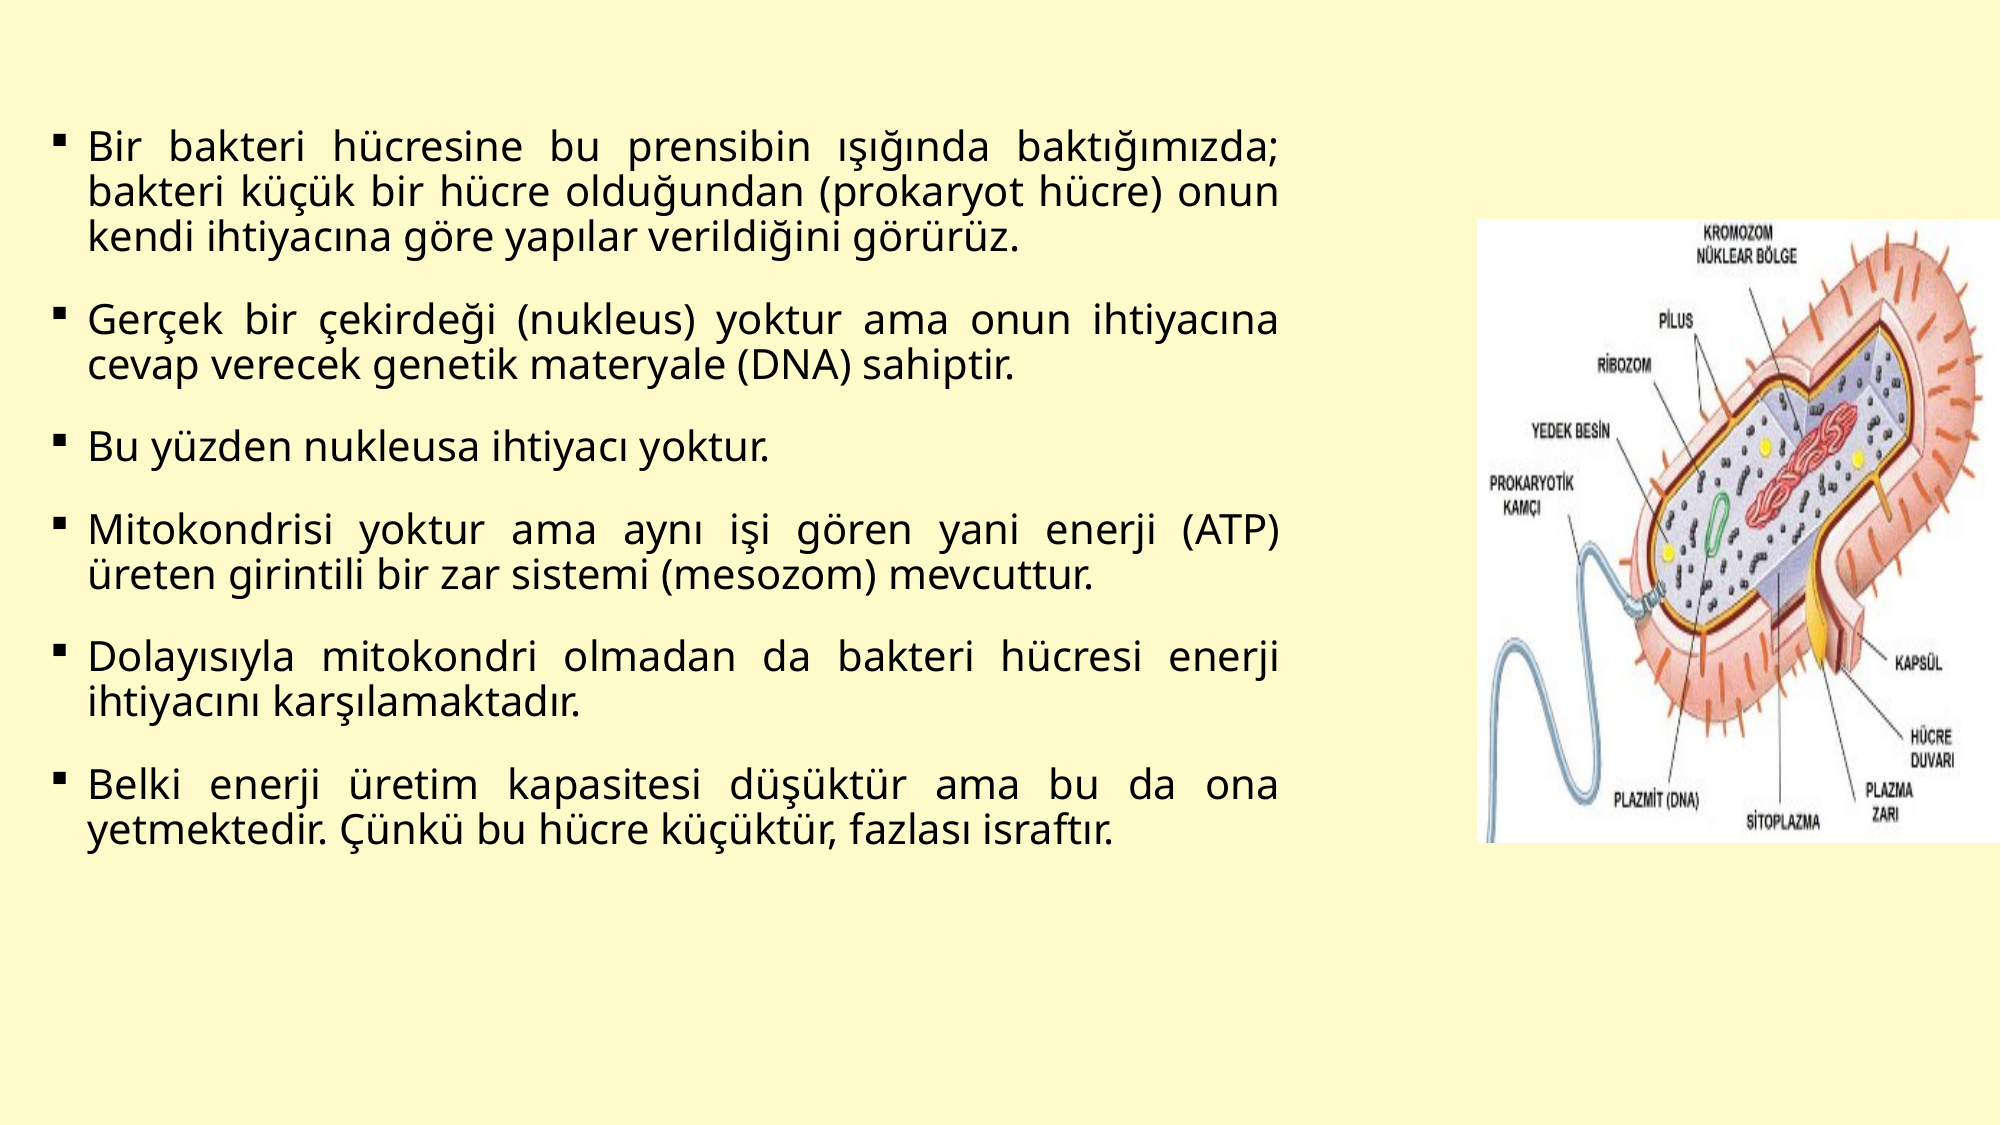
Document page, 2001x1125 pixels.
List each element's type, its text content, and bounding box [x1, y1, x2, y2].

picture [1477, 219, 2000, 843]
list Bir bakteri hücresine bu prensibin ışığında baktığımızda; bakteri küçük bir hücre olduğundan (prokaryot hücre) onun kendi ihtiyacına göre yapılar verildiğini görürüz. Gerçek bir çekirdeği (nukleus) yoktur ama onun ihtiyacına cevap verecek genetik materyale (DNA) sahiptir. Bu yüzden nukleusa ihtiyacı yoktur. Mitokondrisi yoktur ama aynı işi gören yani enerji (ATP) üreten girintili bir zar sistemi (mesozom) mevcuttur. Dolayısıyla mitokondri olmadan da bakteri hücresi enerji ihtiyacını karşılamaktadır. Belki enerji üretim kapasitesi düşüktür ama bu da ona yetmektedir. Çünkü bu hücre küçüktür, fazlası israftır. [50, 117, 1281, 1125]
